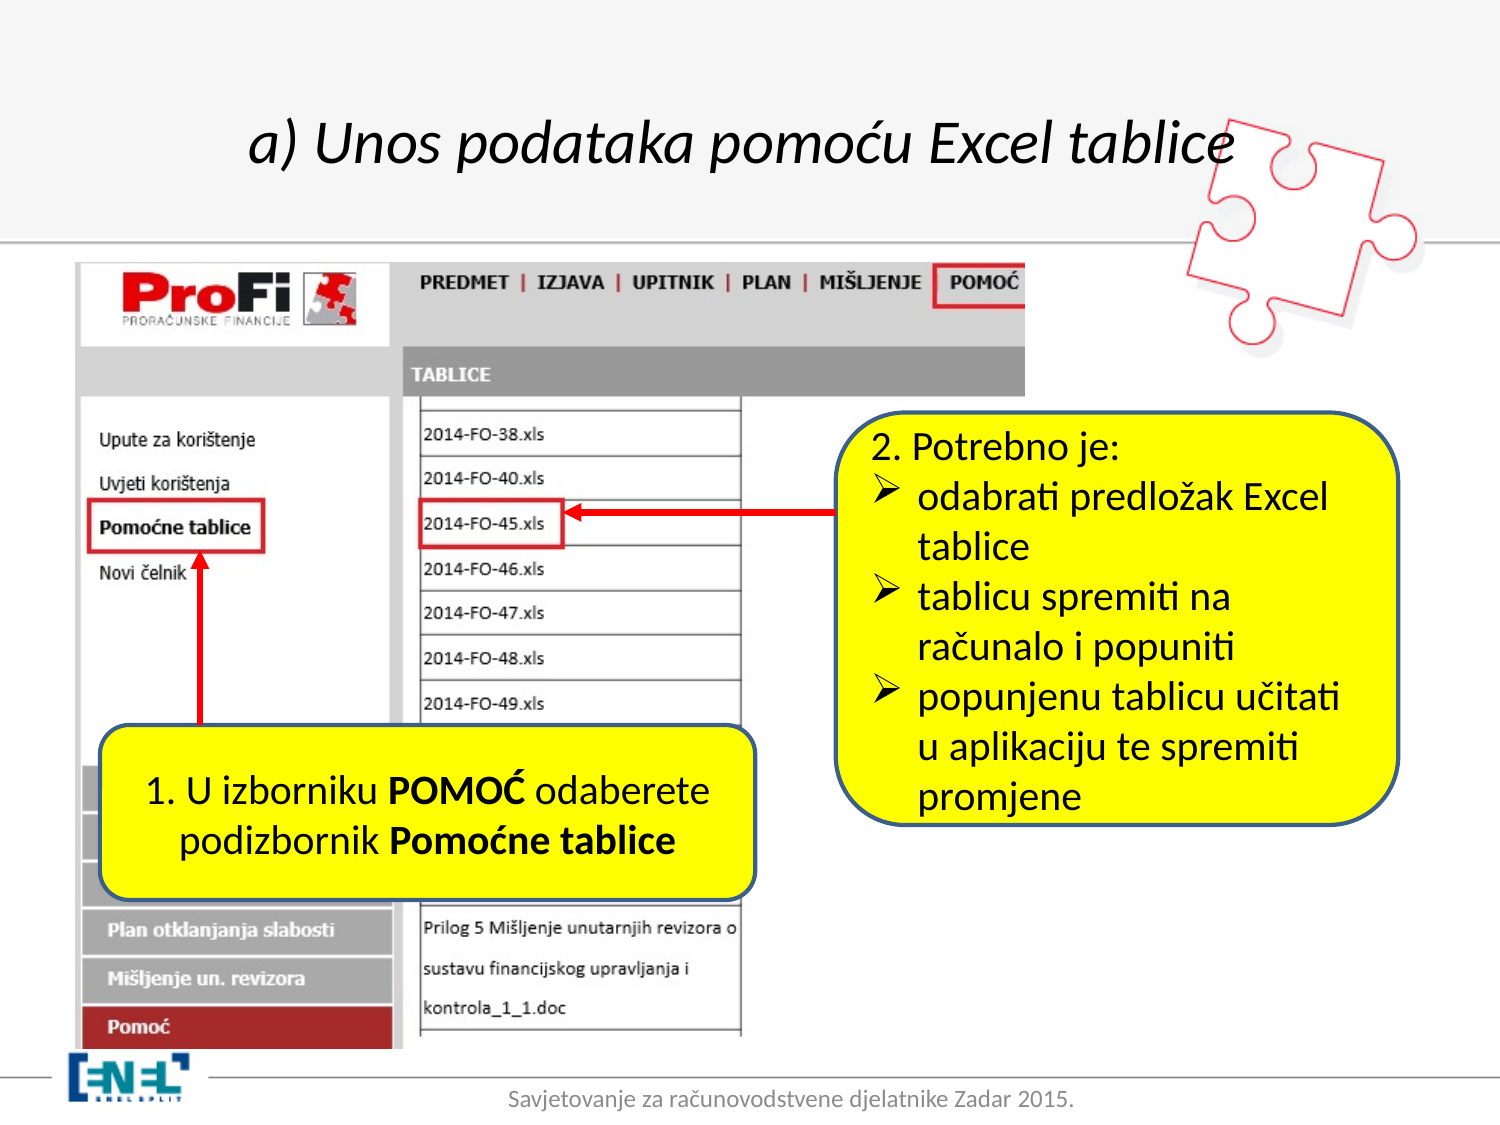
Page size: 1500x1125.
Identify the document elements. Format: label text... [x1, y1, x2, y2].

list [74, 262, 1026, 1050]
text_box 2. Potrebno je: odabrati predložak Excel tablice tablicu spremiti na računalo i popuniti popunjenu tablicu učitati u aplikaciju te spremiti promjene [1029, 410, 1401, 828]
title a) Unos podataka pomoću Excel tablice [75, 45, 1425, 233]
picture [0, 0, 1500, 1125]
